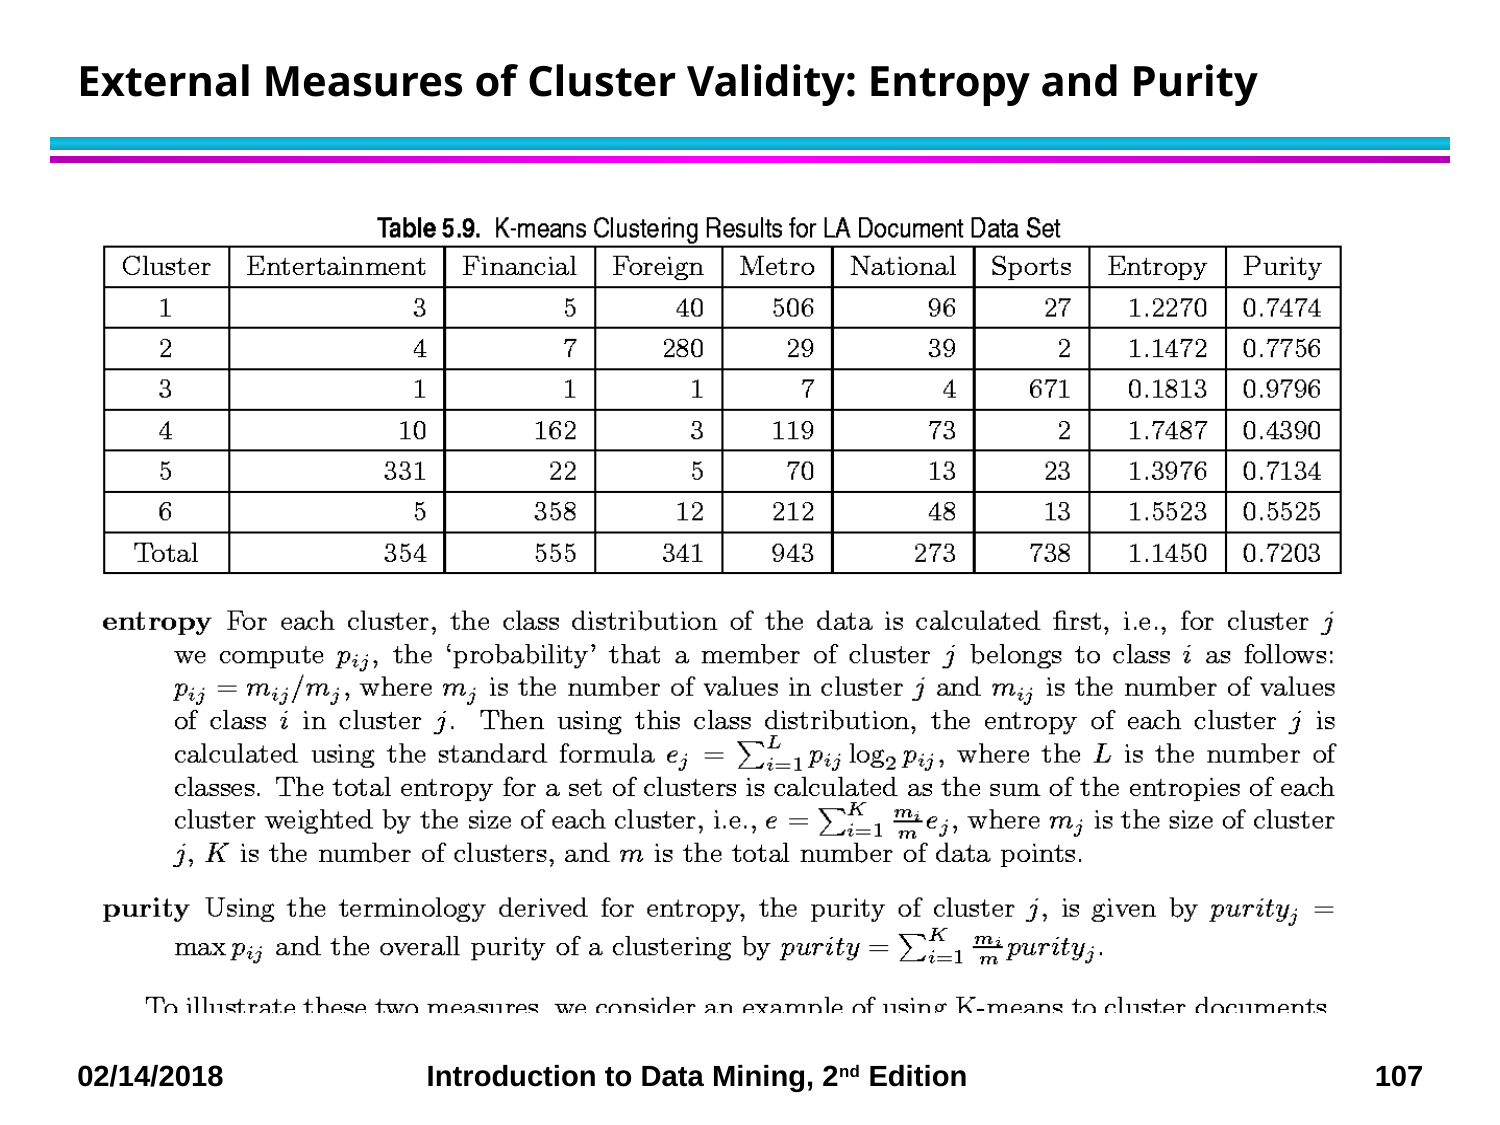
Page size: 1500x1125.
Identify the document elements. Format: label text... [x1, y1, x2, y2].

title External Measures of Cluster Validity: Entropy and Purity [62, 24, 1421, 113]
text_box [99, 199, 1373, 1013]
